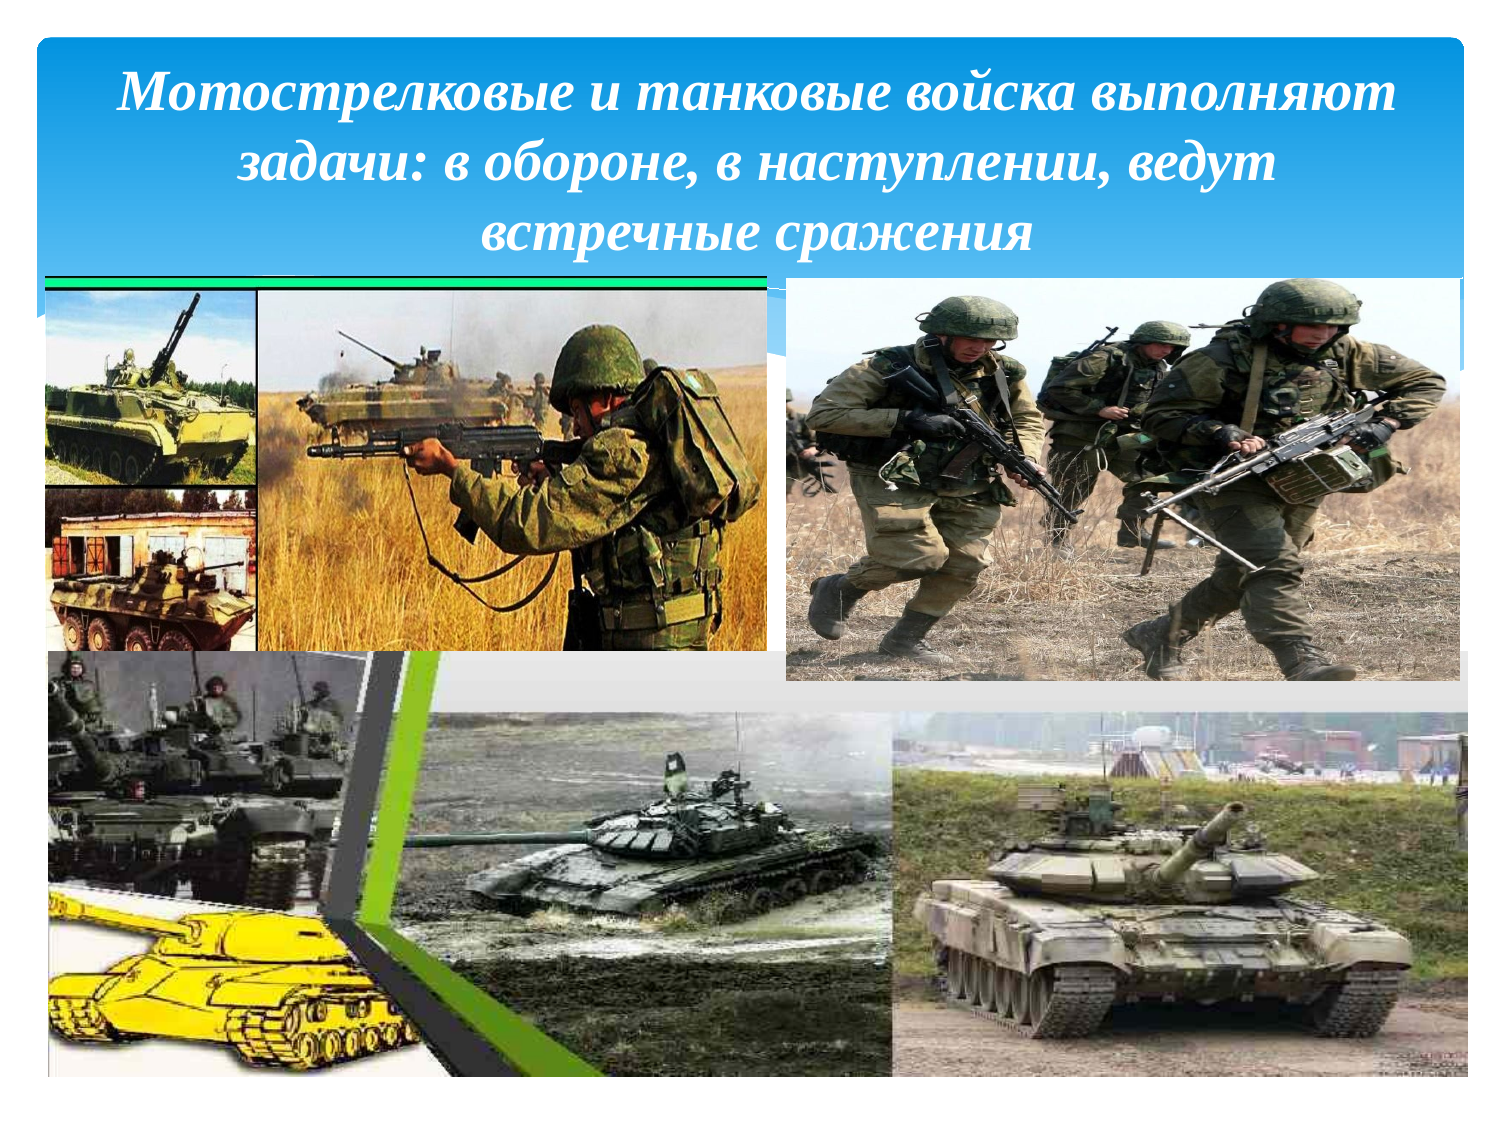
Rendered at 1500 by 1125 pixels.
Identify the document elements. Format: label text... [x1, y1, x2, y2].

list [45, 276, 767, 652]
title Мотострелковые и танковые войска выполняют задачи: в обороне, в наступлении, ведут встречные сражения [82, 30, 1433, 284]
picture [48, 278, 1468, 1077]
